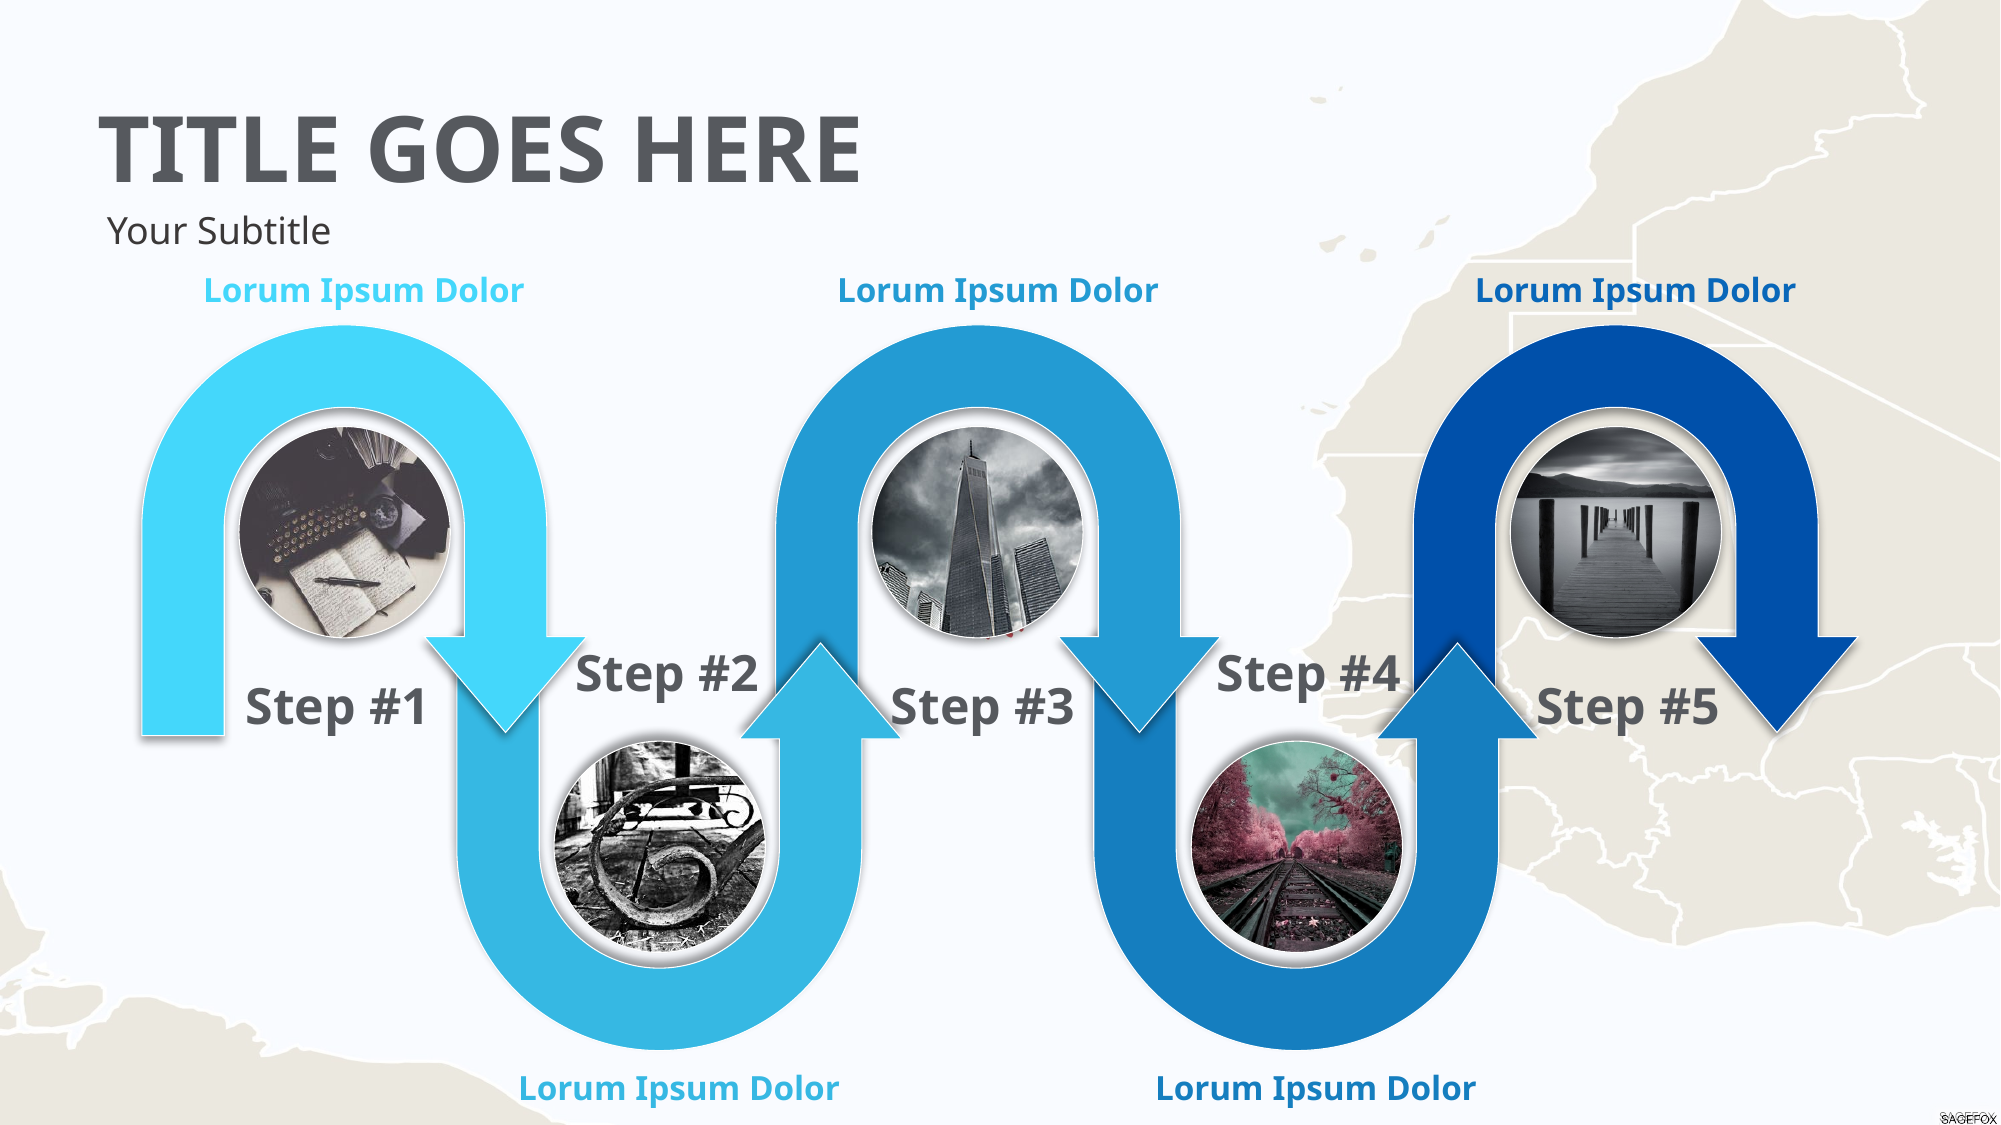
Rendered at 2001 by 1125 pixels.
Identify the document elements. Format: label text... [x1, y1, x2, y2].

text_box [870, 425, 1085, 639]
text_box [774, 323, 1223, 735]
text_box [237, 425, 452, 639]
text_box [455, 641, 905, 1052]
text_box Lorum Ipsum Dolor [183, 269, 545, 310]
text_box Step #1 [245, 674, 430, 735]
text_box [140, 323, 590, 737]
text_box Step #2 [575, 640, 760, 701]
text_box [1412, 323, 1861, 735]
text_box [82, 83, 987, 260]
text_box Step #5 [1536, 674, 1721, 735]
text_box Step #4 [1216, 640, 1401, 701]
text_box Lorum Ipsum Dolor [1135, 1067, 1497, 1108]
text_box [553, 740, 767, 954]
text_box Step #3 [890, 674, 1076, 735]
picture [1938, 1114, 1999, 1125]
text_box Lorum Ipsum Dolor [817, 269, 1179, 310]
text_box [1509, 425, 1723, 639]
text_box [1190, 740, 1404, 954]
text_box Lorum Ipsum Dolor [1455, 269, 1817, 310]
text_box Lorum Ipsum Dolor [498, 1067, 860, 1108]
text_box [1092, 641, 1541, 1052]
